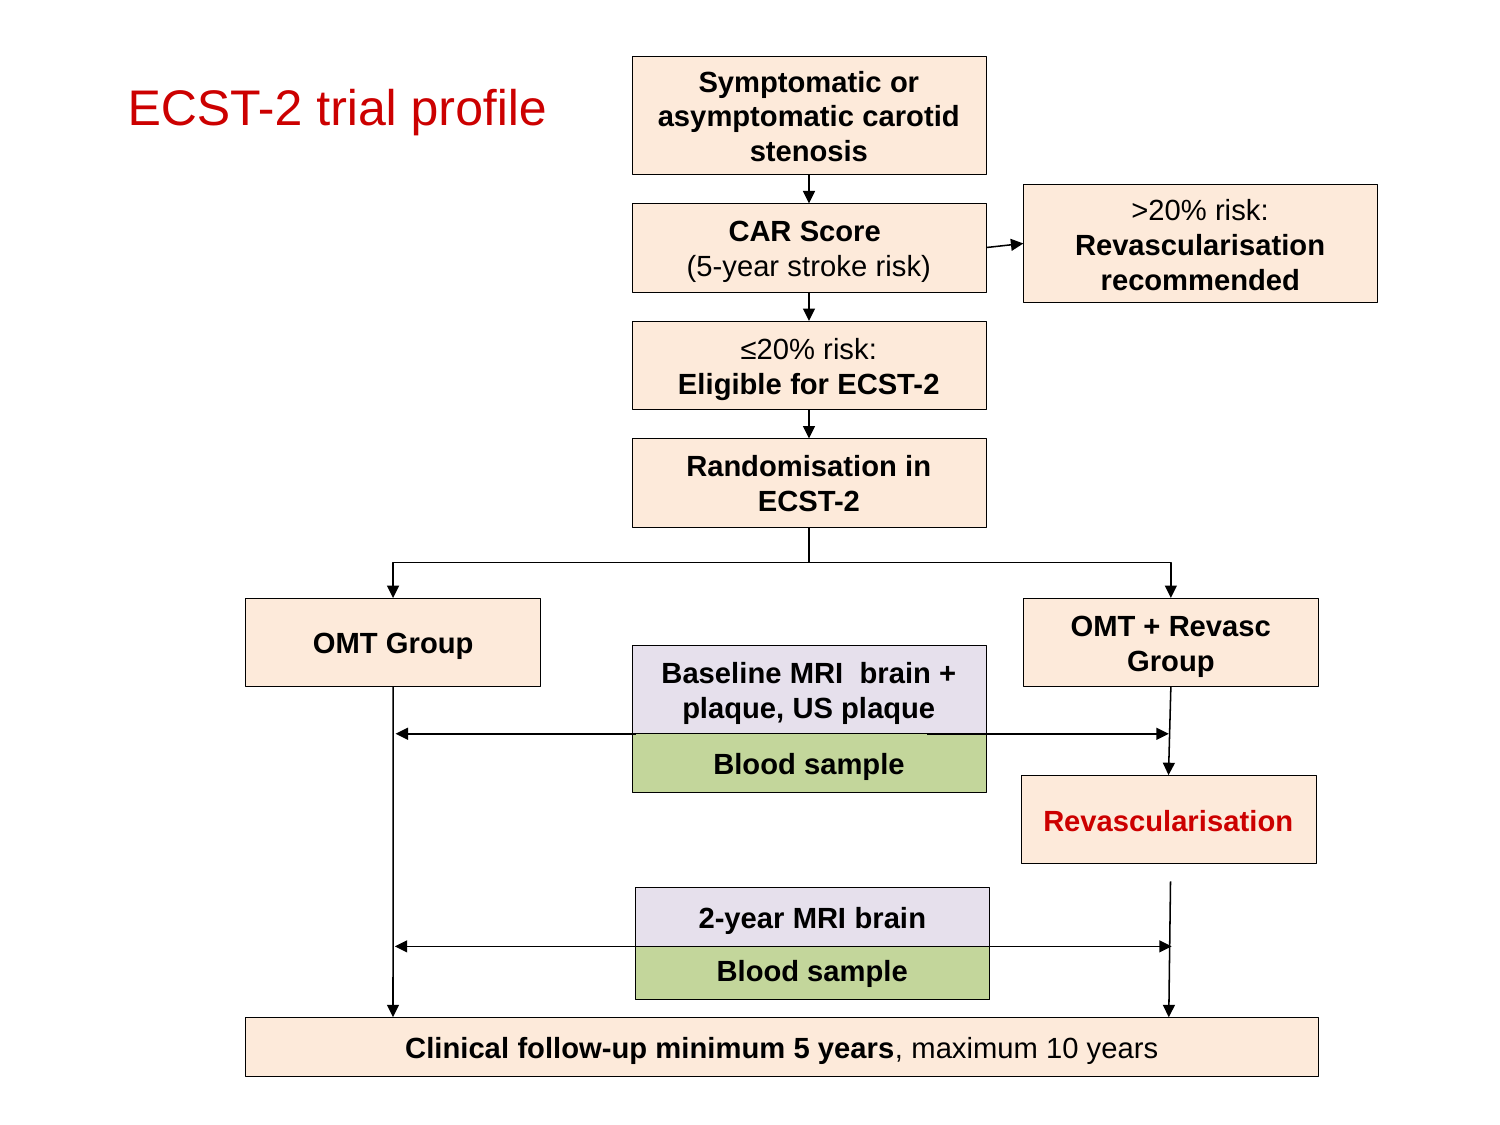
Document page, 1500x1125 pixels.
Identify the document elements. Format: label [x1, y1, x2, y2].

text_box [76, 56, 1436, 1083]
